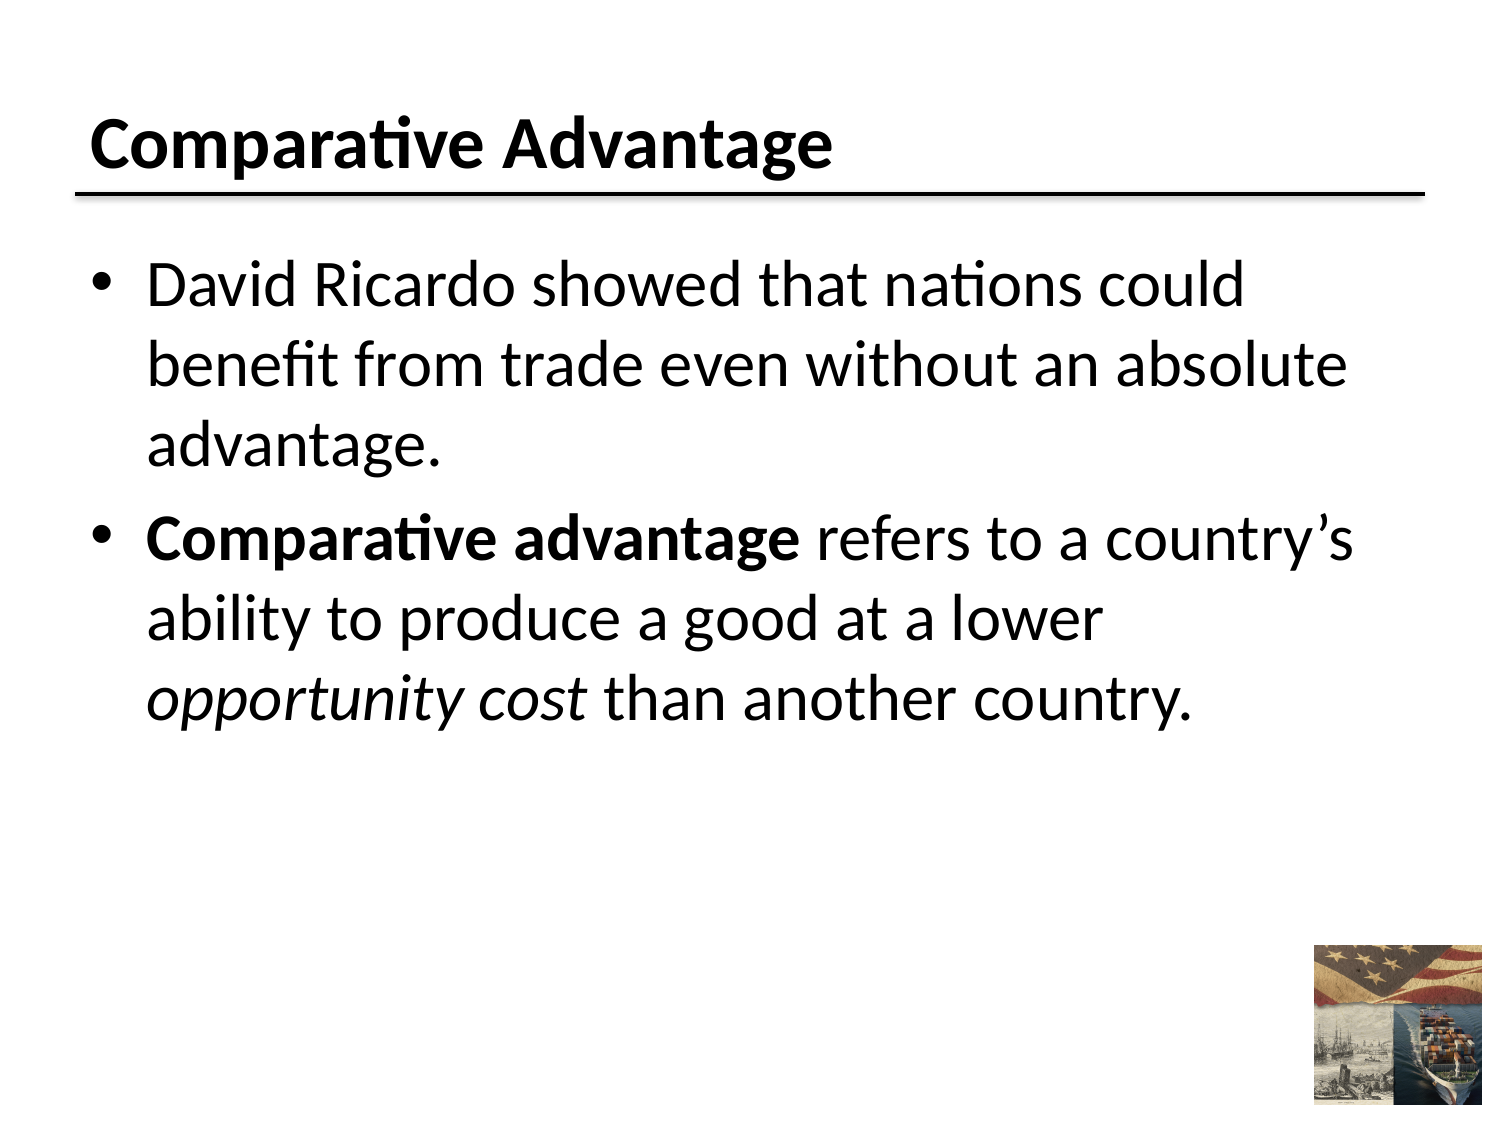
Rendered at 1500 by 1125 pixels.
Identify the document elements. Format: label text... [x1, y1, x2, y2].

picture [1314, 945, 1482, 1105]
list David Ricardo showed that nations could benefit from trade even without an absolute advantage. Comparative advantage refers to a country’s ability to produce a good at a lower opportunity cost than another country. [75, 232, 1425, 961]
title Comparative Advantage [75, 45, 1425, 232]
